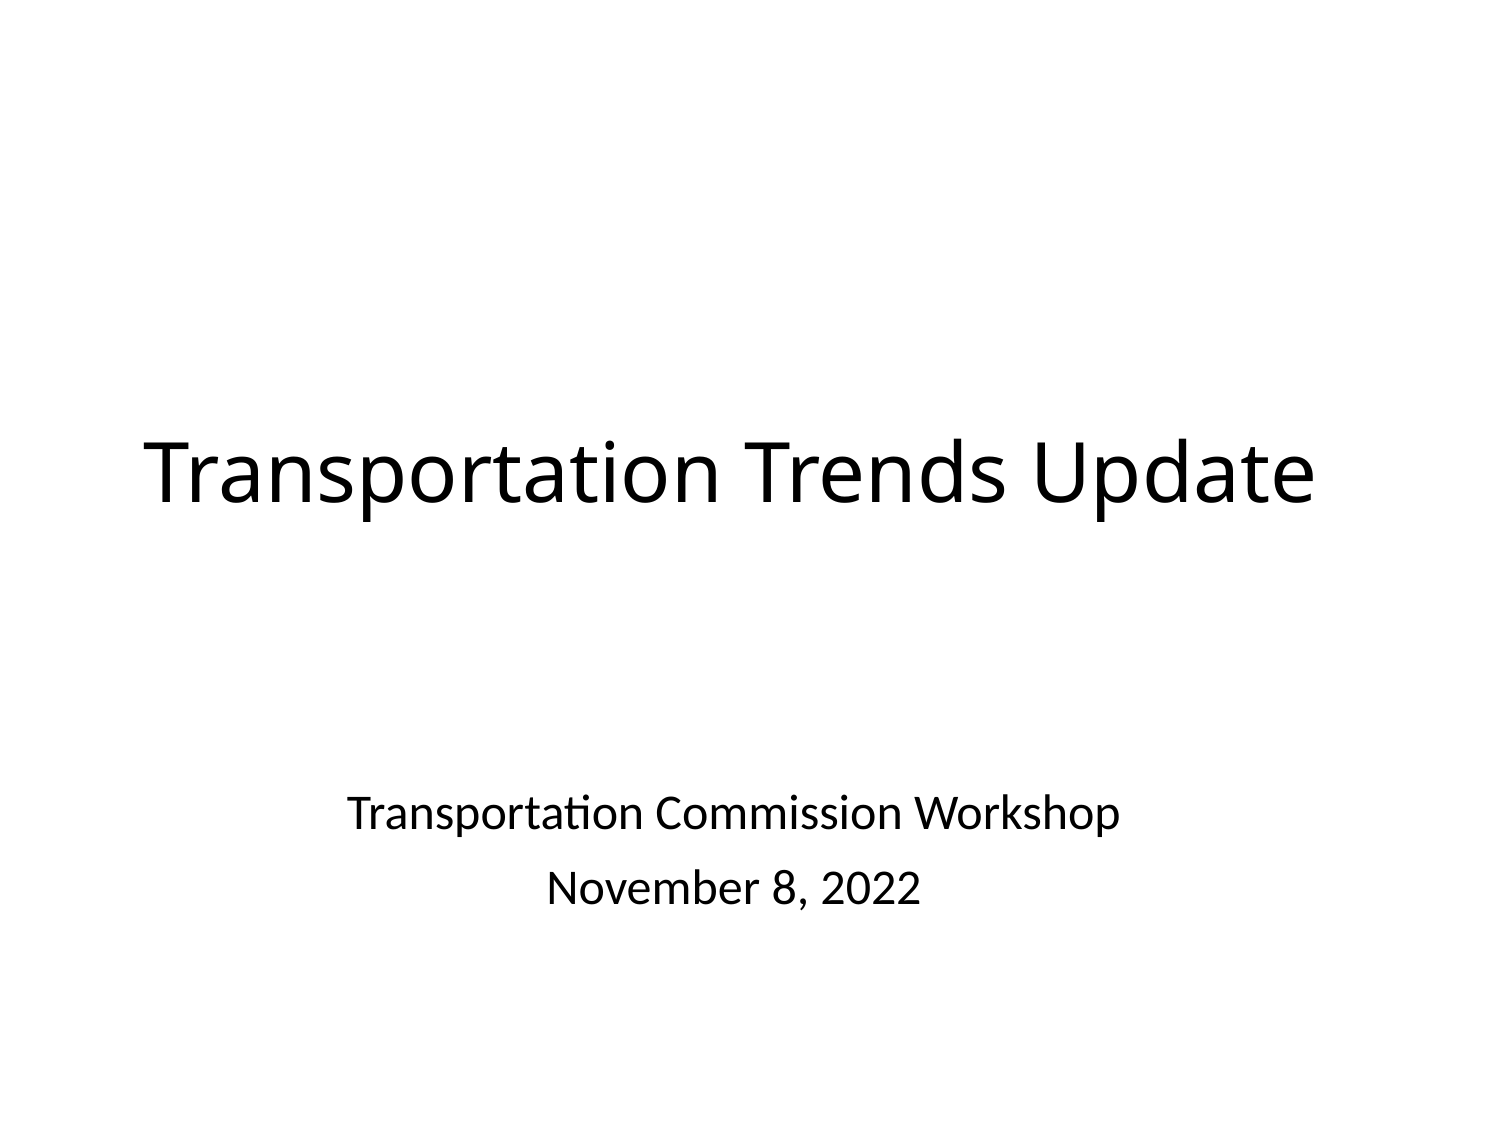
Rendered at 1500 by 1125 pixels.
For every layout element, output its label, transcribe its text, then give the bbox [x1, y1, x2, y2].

title Transportation Trends Update [0, 118, 1462, 628]
subtitle Transportation Commission Workshop November 8, 2022 [171, 778, 1297, 1051]
